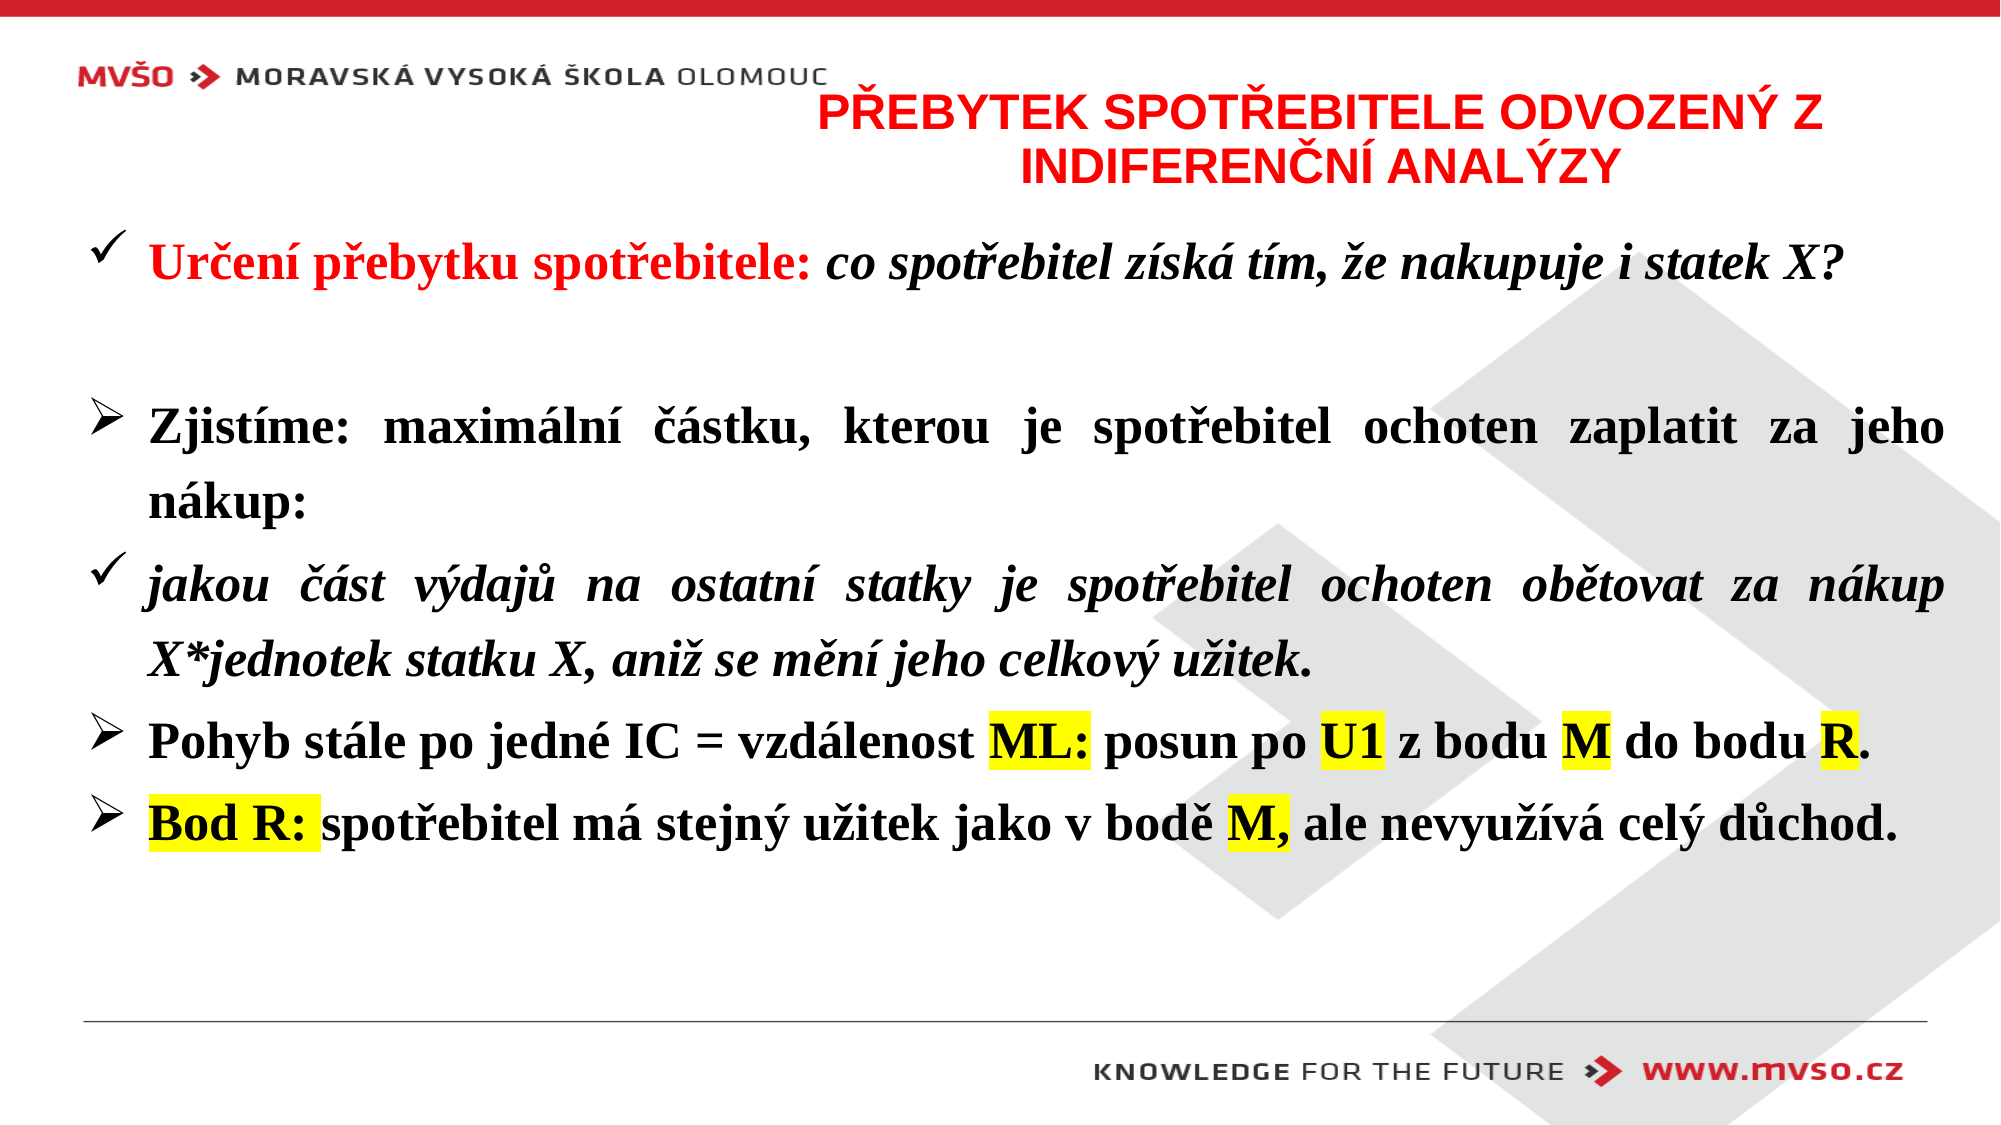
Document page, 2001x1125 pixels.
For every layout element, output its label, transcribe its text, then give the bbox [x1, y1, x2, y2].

list Určení přebytku spotřebitele: co spotřebitel získá tím, že nakupuje i statek X? Zjistíme: maximální částku, kterou je spotřebitel ochoten zaplatit za jeho nákup: jakou část výdajů na ostatní statky je spotřebitel ochoten obětovat za nákup X*jednotek statku X, aniž se mění jeho celkový užitek. Pohyb stále po jedné IC = vzdálenost ML: posun po U1 z bodu M do bodu R. Bod R: spotřebitel má stejný užitek jako v bodě M, ale nevyužívá celý důchod. [60, 206, 1963, 1016]
title Přebytek spotřebitele odvozený z indiferenční analýzy [679, 74, 1963, 206]
picture [0, 0, 2001, 1125]
